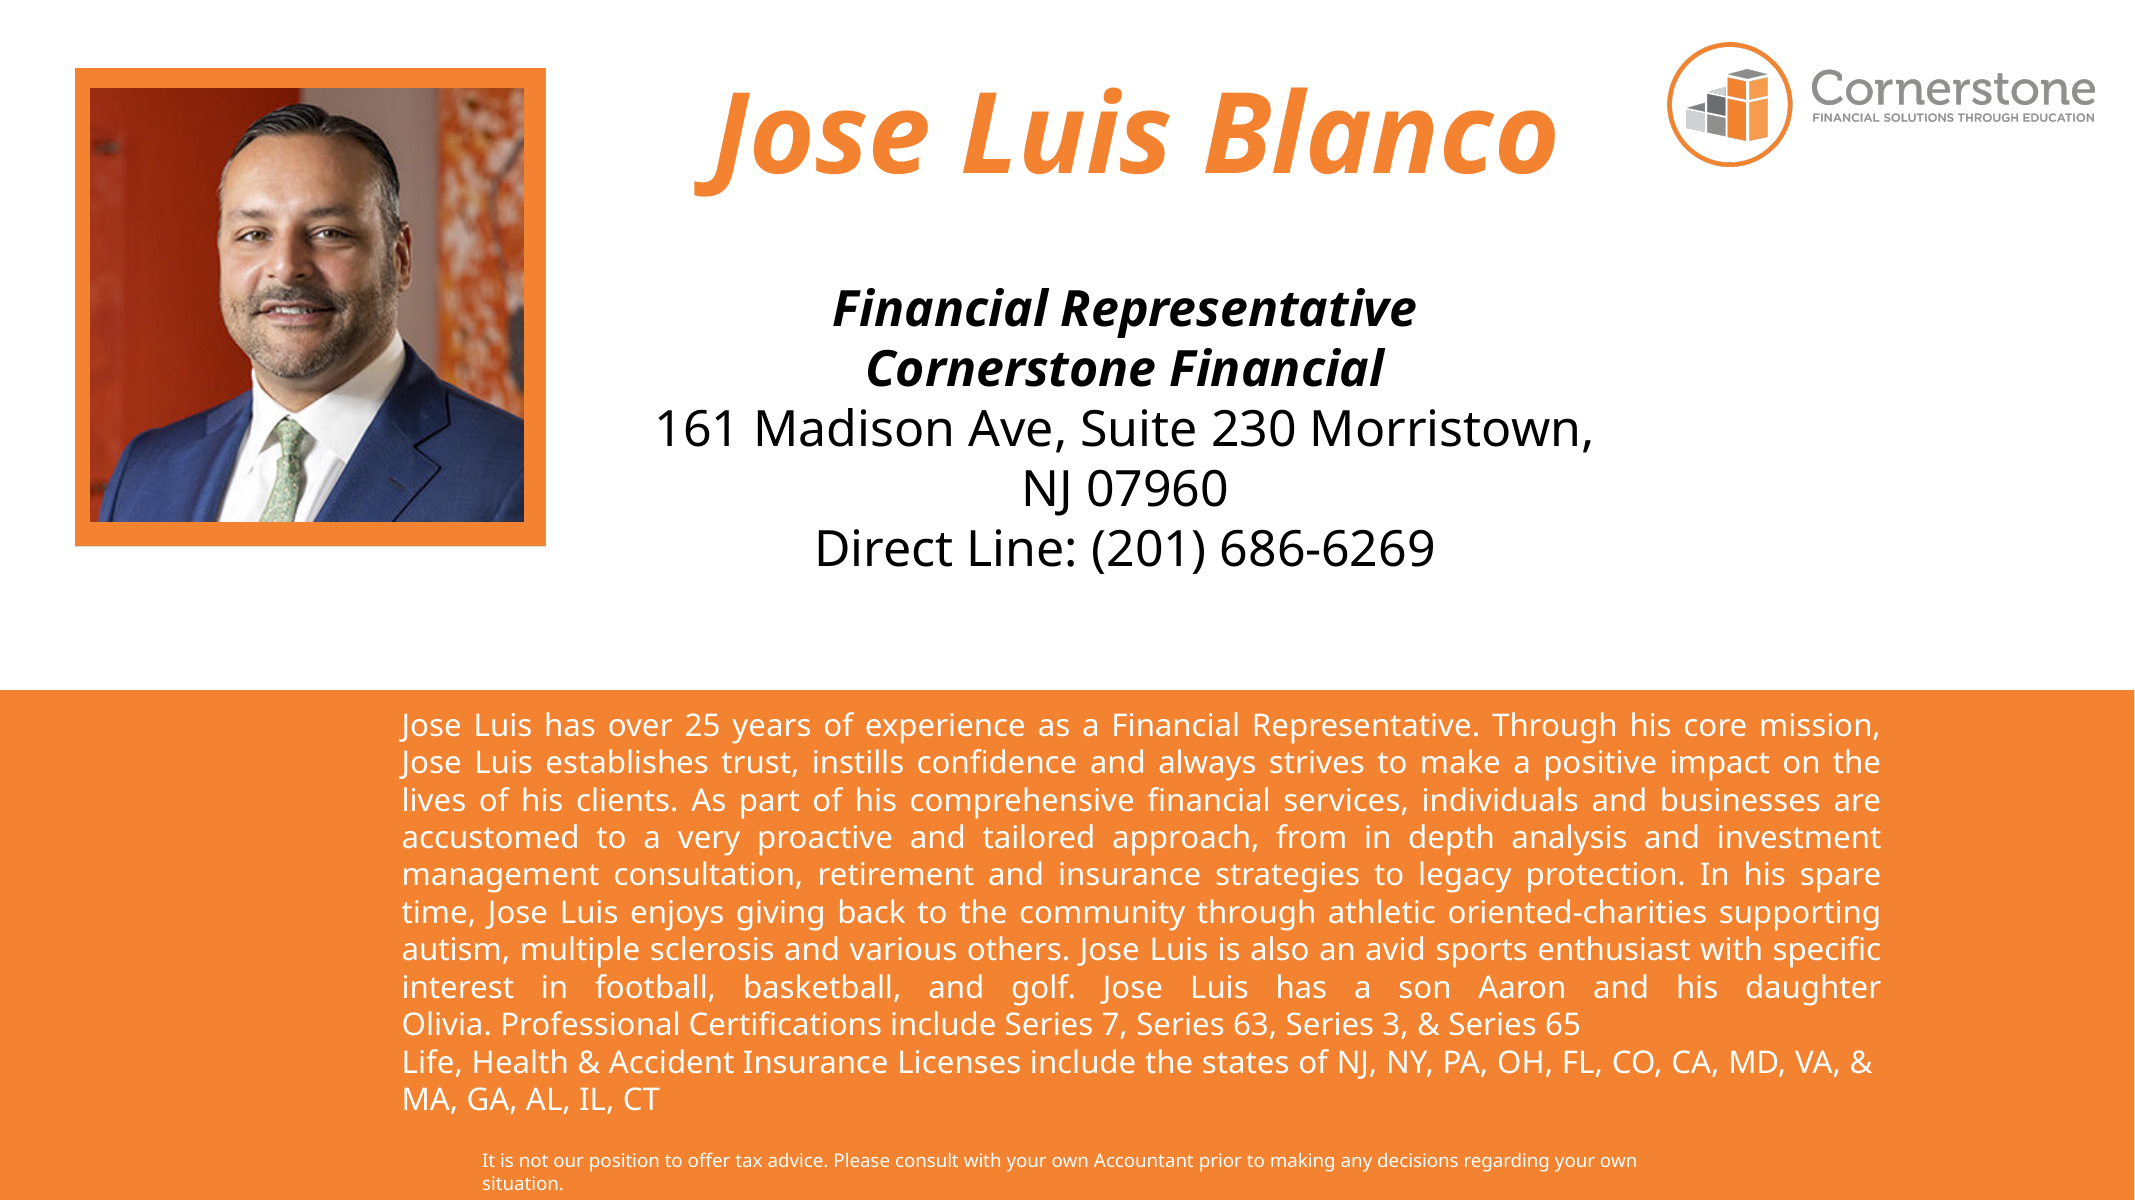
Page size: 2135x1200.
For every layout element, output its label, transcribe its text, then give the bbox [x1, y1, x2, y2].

text_box Jose Luis Blanco [696, 45, 1589, 211]
picture [1667, 41, 2095, 168]
picture [74, 68, 553, 550]
picture [0, 690, 2135, 1200]
text_box Financial Representative Cornerstone Financial 161 Madison Ave, Suite 230 Morristown, NJ 07960 Direct Line: (201) 686-6269 [607, 259, 1643, 595]
